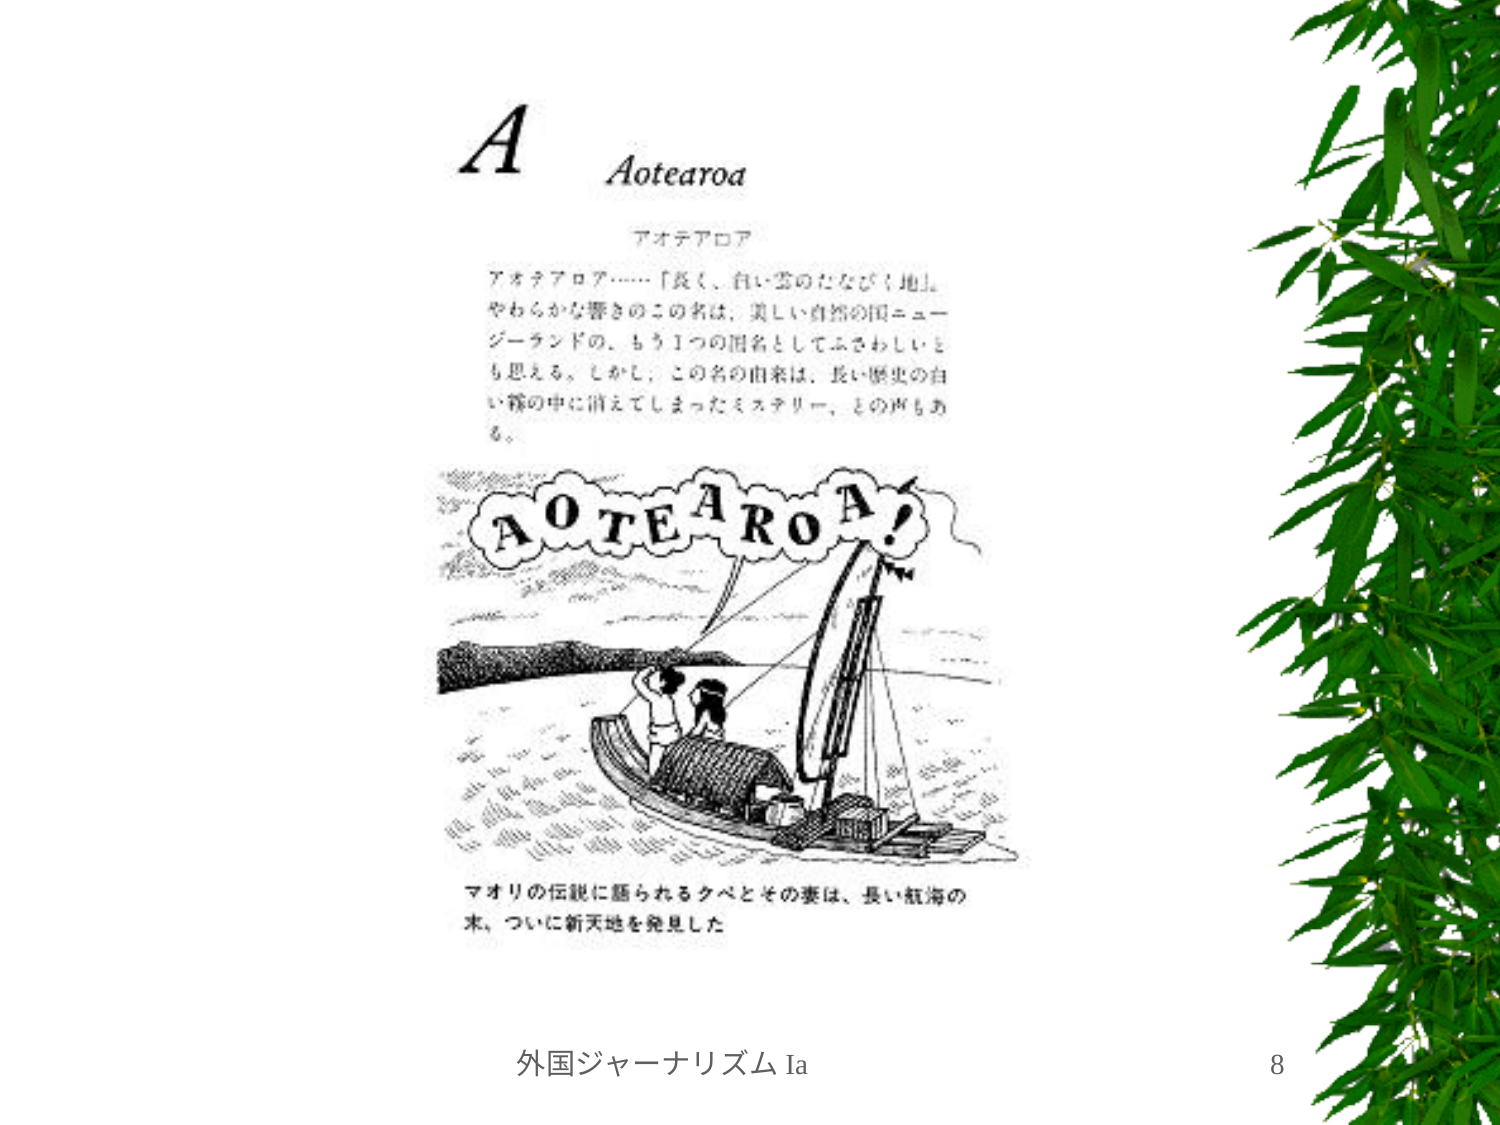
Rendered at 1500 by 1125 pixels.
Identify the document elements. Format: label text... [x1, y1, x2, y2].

footer 外国ジャーナリズムIa [425, 1037, 900, 1113]
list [324, 0, 1061, 991]
picture [1206, 0, 1500, 1125]
slide_number 8 [987, 1037, 1300, 1113]
